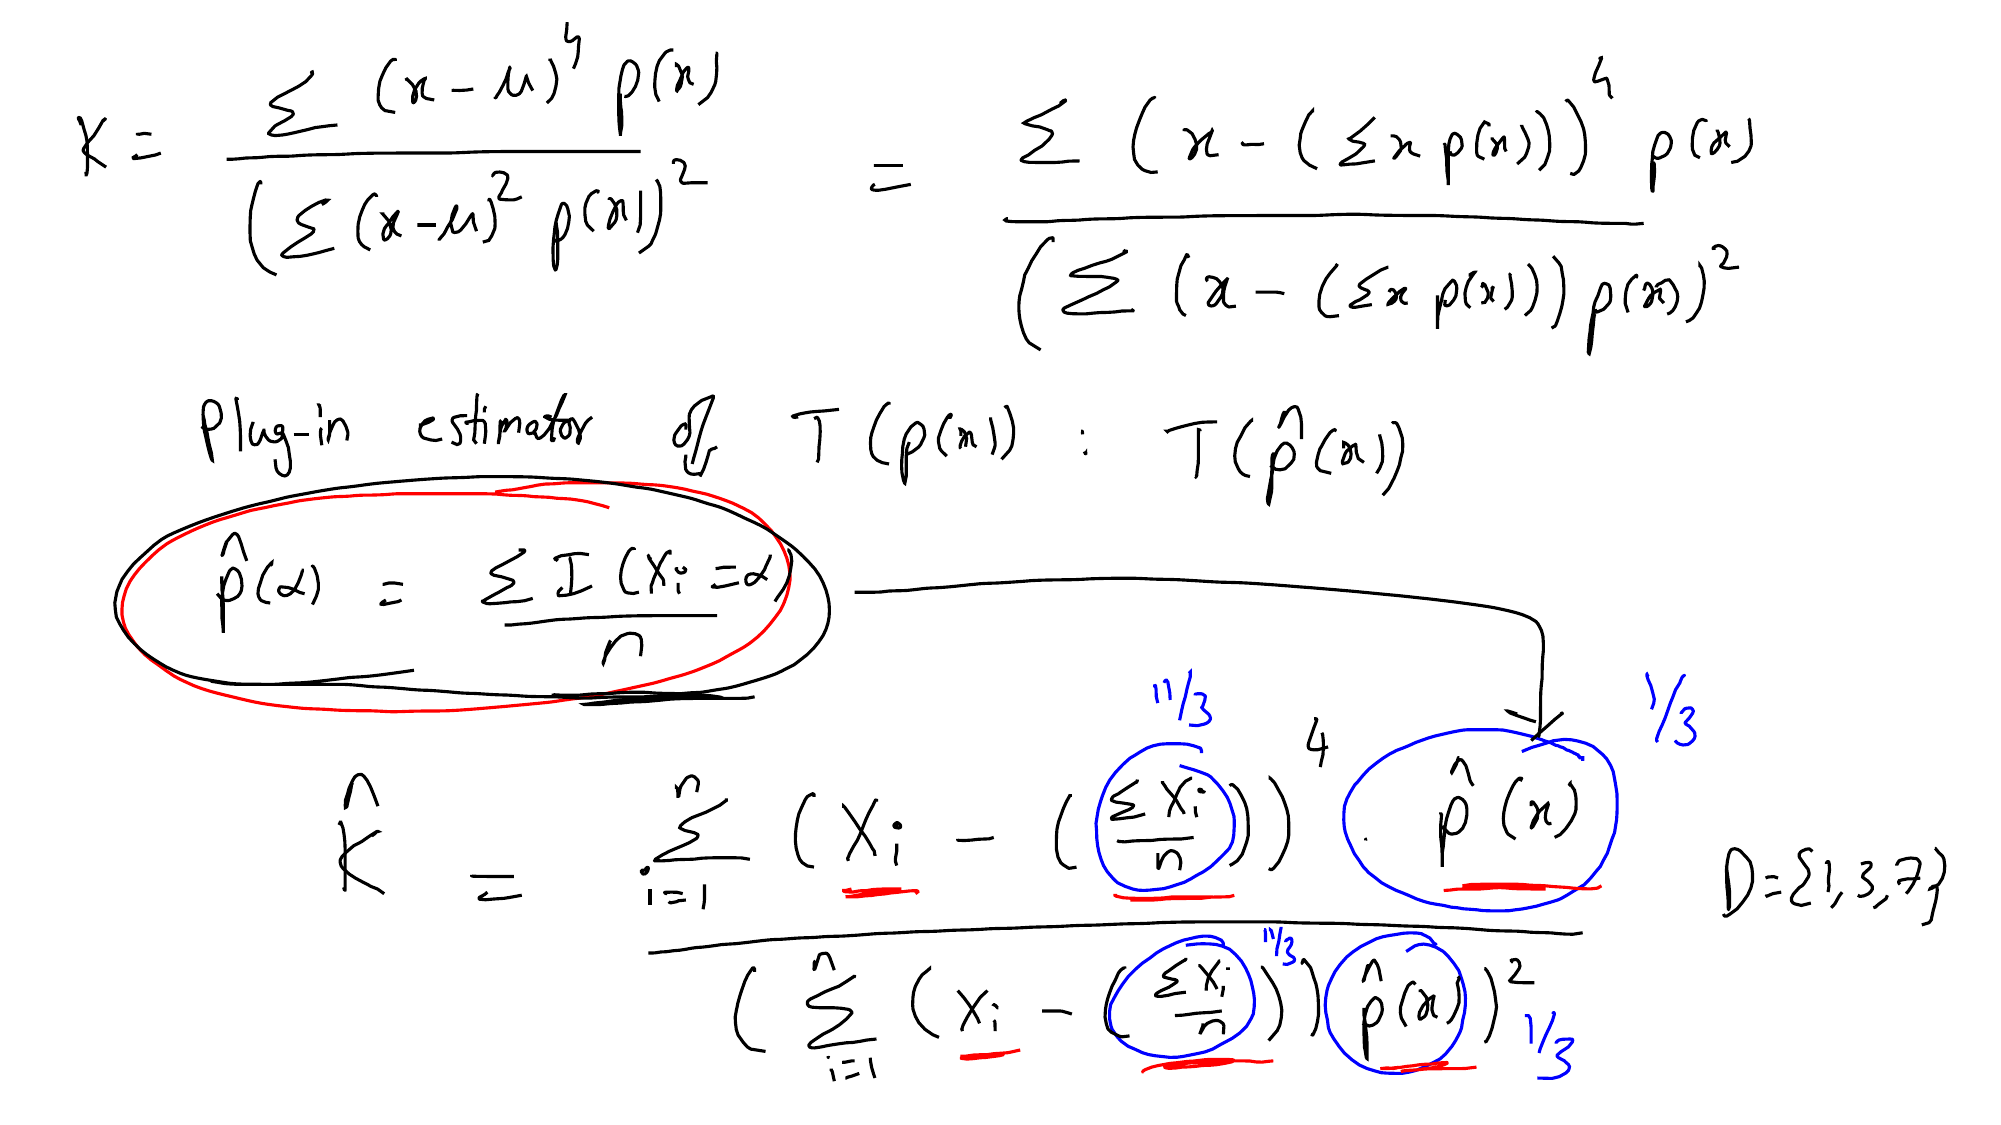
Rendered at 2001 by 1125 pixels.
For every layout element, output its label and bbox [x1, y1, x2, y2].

text_box [792, 403, 1014, 484]
text_box [418, 393, 593, 445]
text_box [1440, 757, 1577, 867]
text_box [114, 476, 1563, 741]
text_box [1167, 406, 1403, 505]
text_box [1081, 431, 1086, 455]
text_box [1723, 848, 1945, 925]
text_box [226, 49, 717, 275]
text_box [1443, 883, 1602, 892]
text_box [339, 774, 385, 894]
text_box [673, 396, 718, 477]
text_box [78, 117, 161, 175]
text_box [1004, 118, 1752, 350]
text_box [217, 533, 319, 633]
text_box [201, 398, 348, 477]
text_box [1132, 97, 1318, 173]
text_box [842, 888, 919, 898]
text_box [1056, 778, 1205, 871]
text_box [1229, 718, 1329, 870]
text_box [648, 921, 1583, 1082]
text_box [957, 836, 994, 842]
text_box [1032, 99, 1066, 118]
text_box [1551, 350, 1740, 354]
text_box [1340, 57, 1613, 186]
text_box [482, 548, 792, 705]
text_box [378, 22, 580, 113]
text_box [871, 165, 911, 191]
text_box [380, 582, 404, 605]
text_box [471, 874, 522, 900]
text_box [641, 775, 750, 910]
text_box [1646, 674, 1696, 746]
text_box [1096, 741, 1295, 921]
text_box [795, 793, 901, 868]
text_box [1343, 738, 1618, 912]
